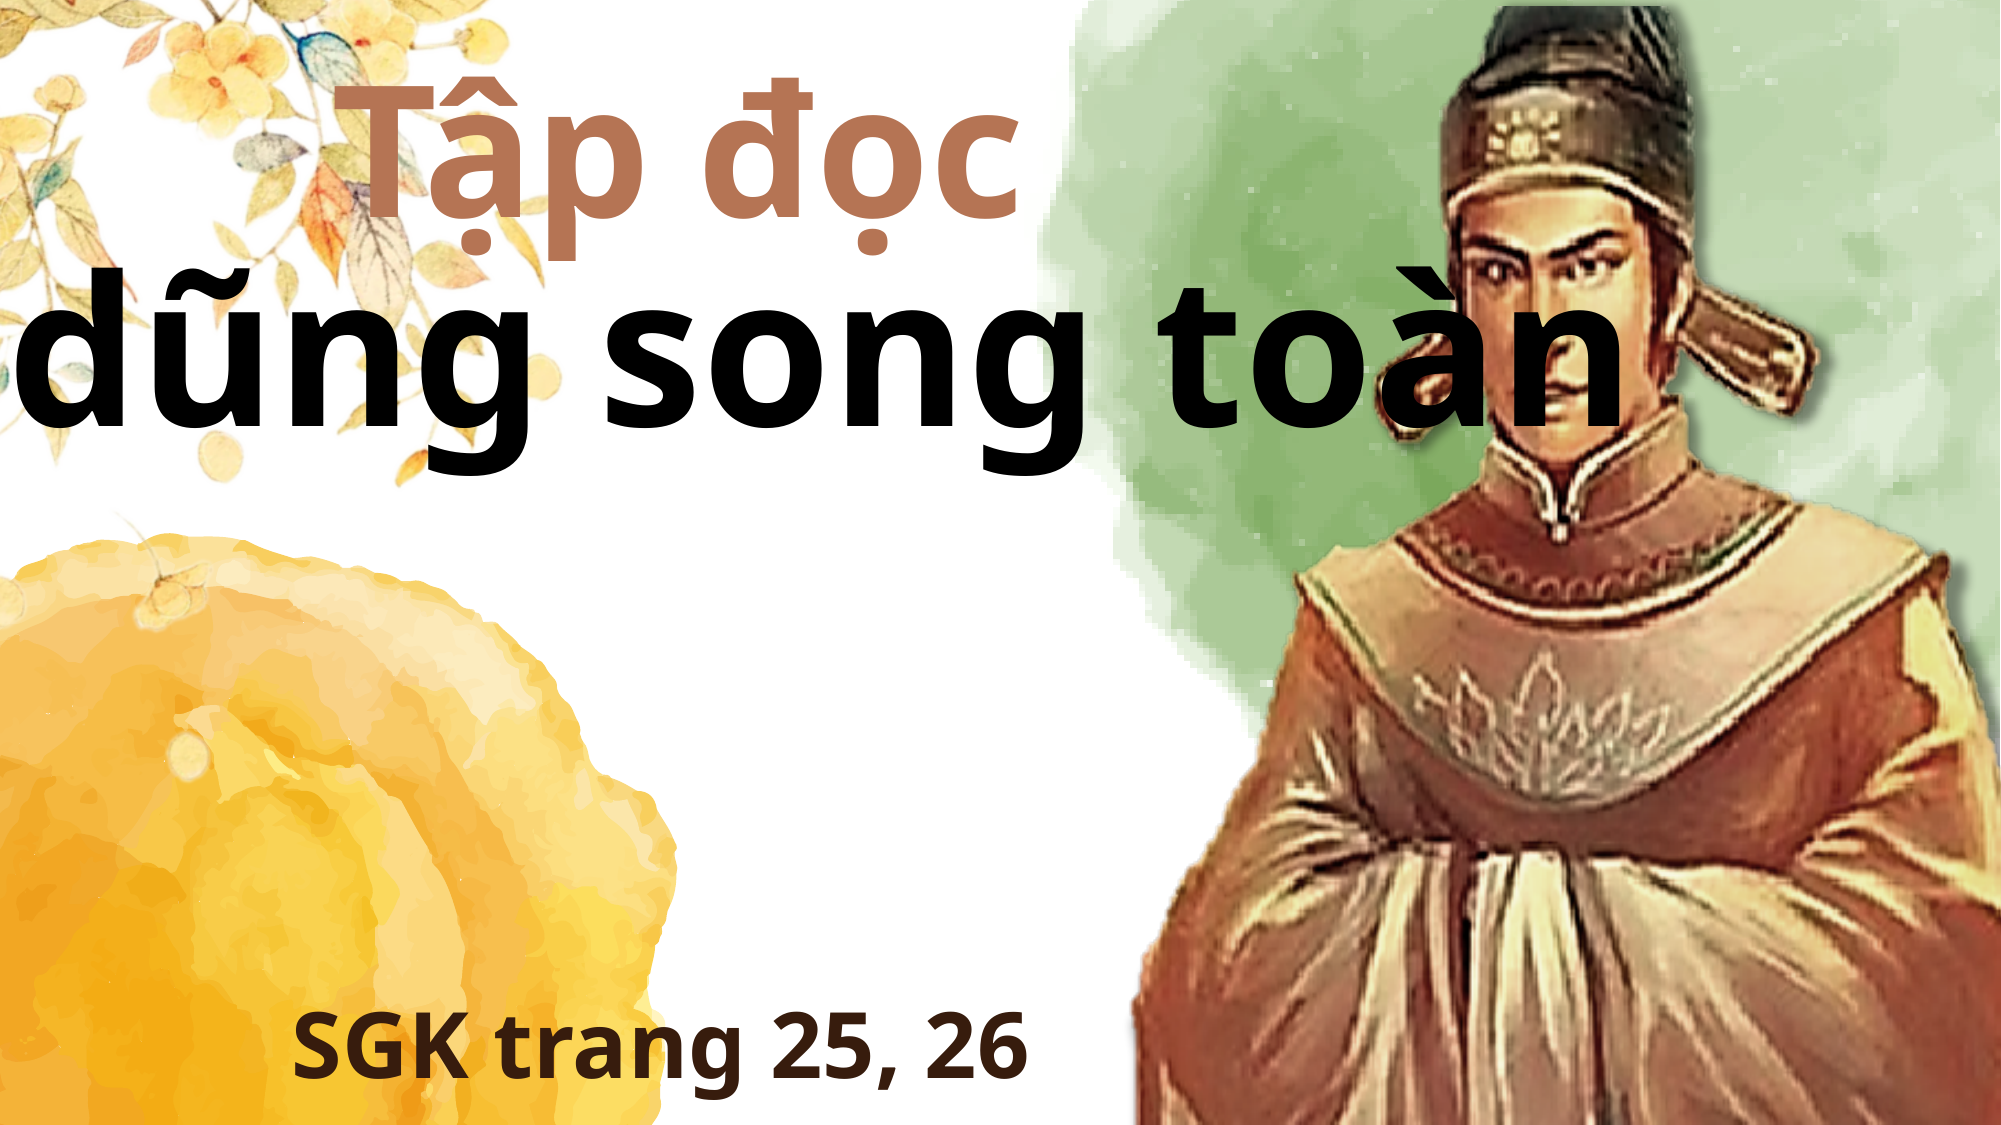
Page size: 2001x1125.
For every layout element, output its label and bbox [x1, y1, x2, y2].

text_box [0, 0, 2000, 1125]
text_box [28, 6, 2000, 1125]
